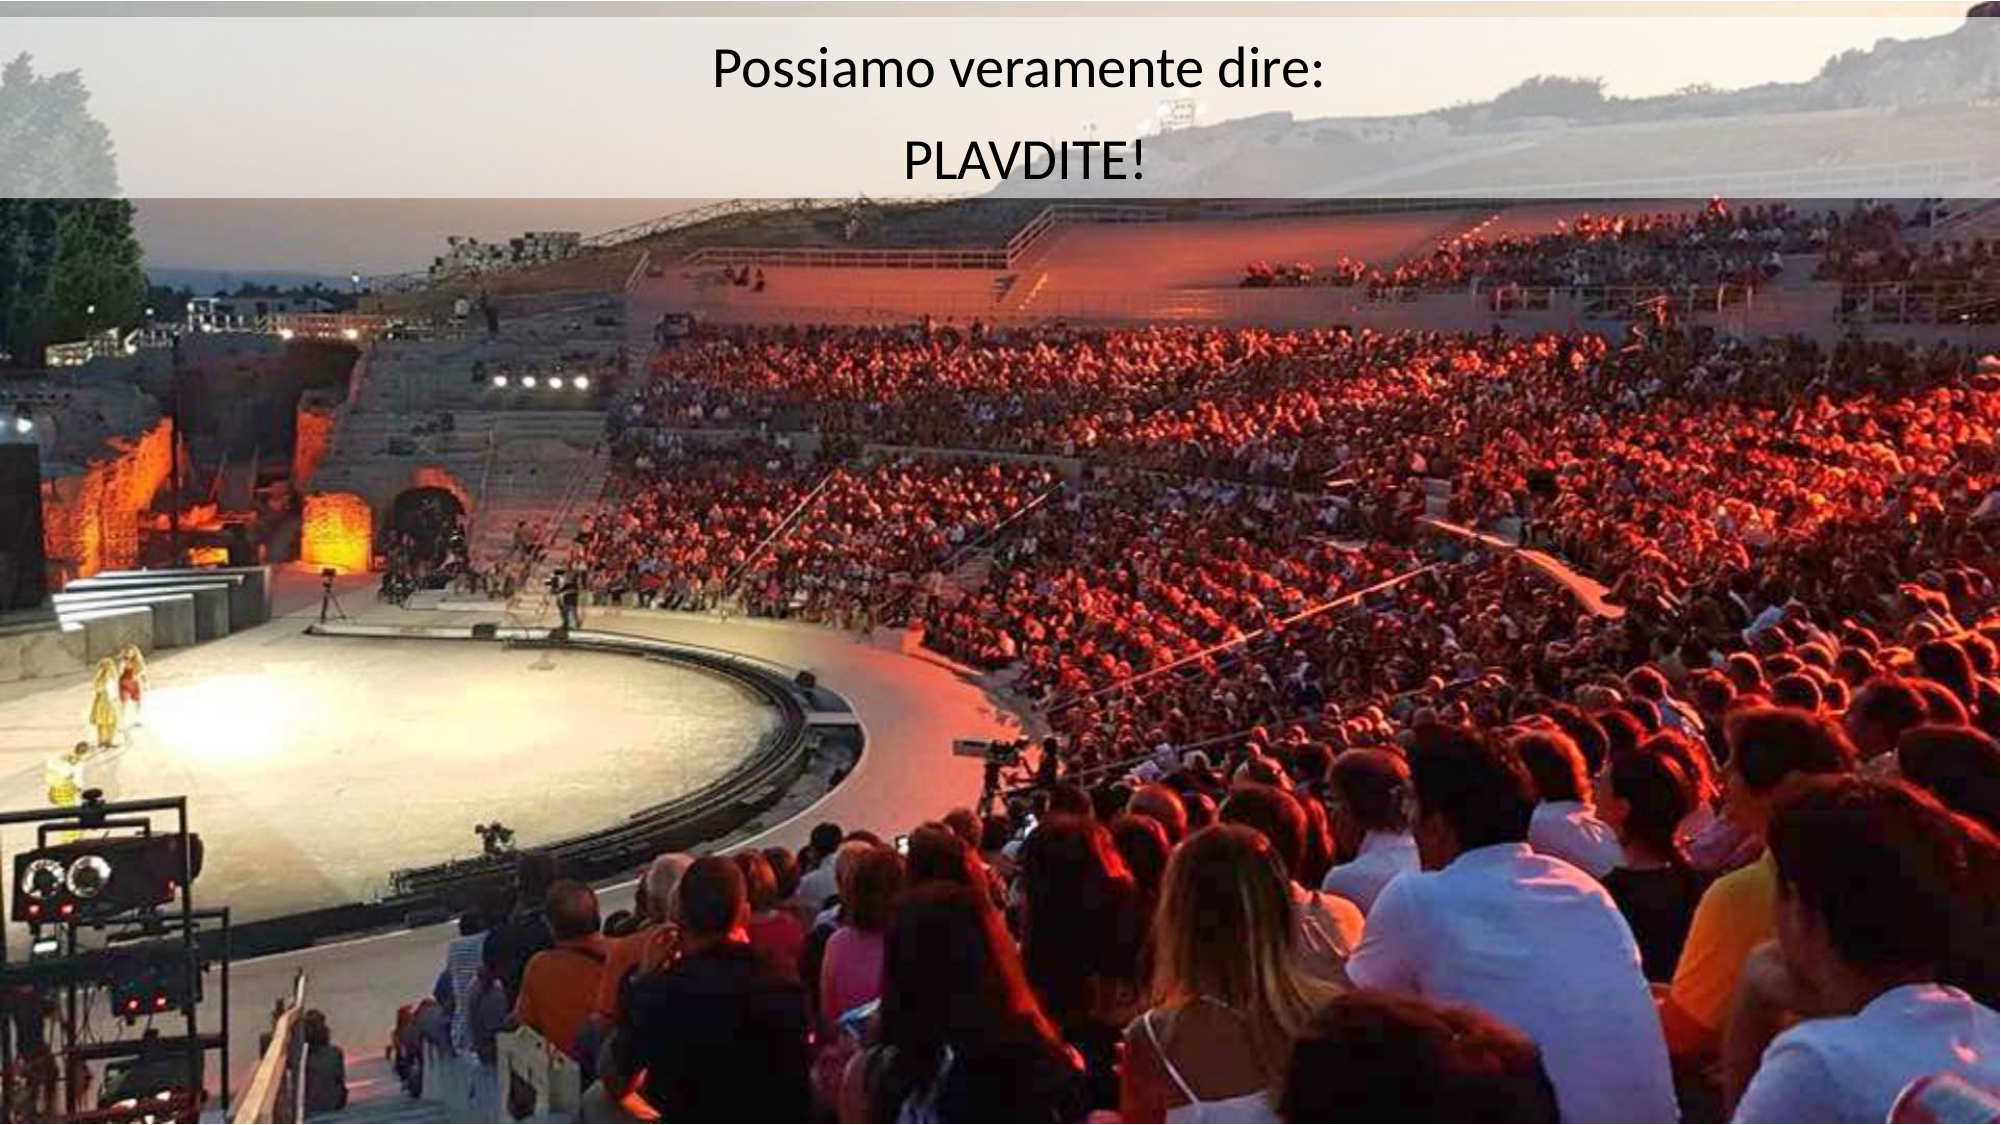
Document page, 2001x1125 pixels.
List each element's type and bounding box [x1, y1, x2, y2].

list [0, 1, 2000, 1124]
